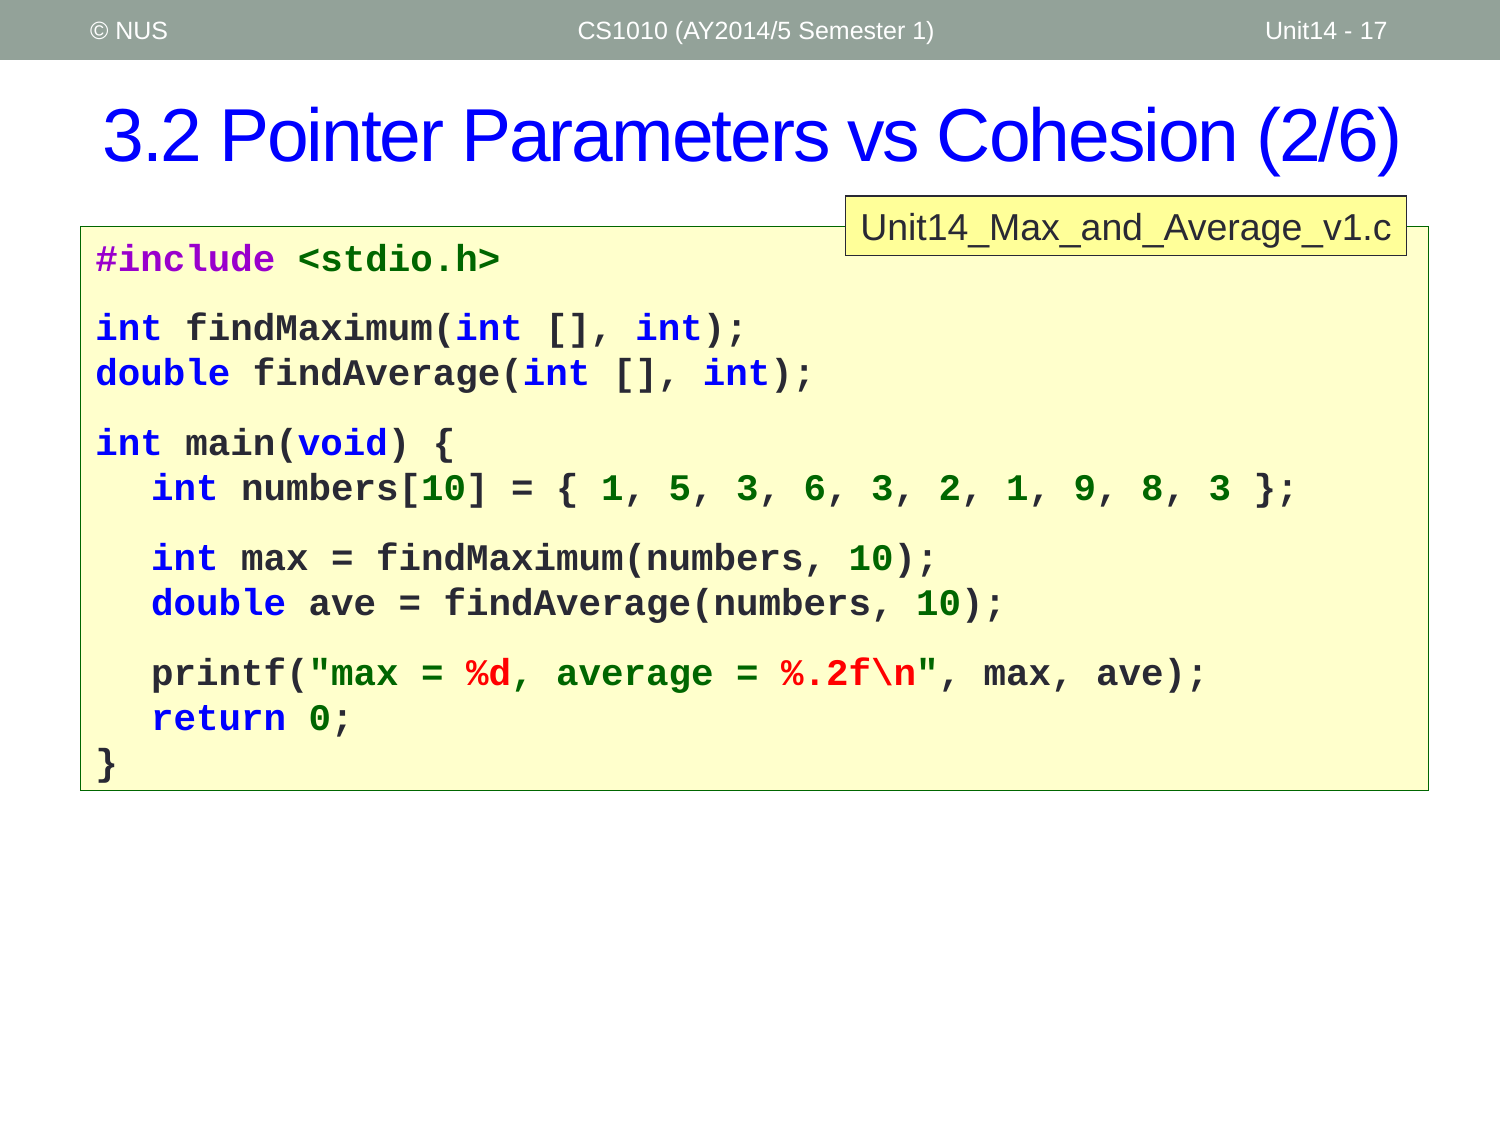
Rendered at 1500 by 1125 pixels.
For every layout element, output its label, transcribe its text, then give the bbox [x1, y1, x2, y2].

text_box Unit14_Max_and_Average_v1.c [845, 195, 1407, 256]
text_box #include <stdio.h> int findMaximum(int [], int); double findAverage(int [], int); int main(void) { int numbers[10] = { 1, 5, 3, 6, 3, 2, 1, 9, 8, 3 }; int max = findMaximum(numbers, 10); double ave = findAverage(numbers, 10); printf("max = %d, average = %.2f\n", max, ave); return 0; } [80, 226, 1429, 791]
slide_number Unit14 - 17 [1250, 3, 1425, 57]
slide_number © NUS [75, 3, 550, 57]
footer CS1010 (AY2014/5 Semester 1) [562, 3, 1238, 57]
title 3.2 Pointer Parameters vs Cohesion (2/6) [87, 62, 1463, 200]
